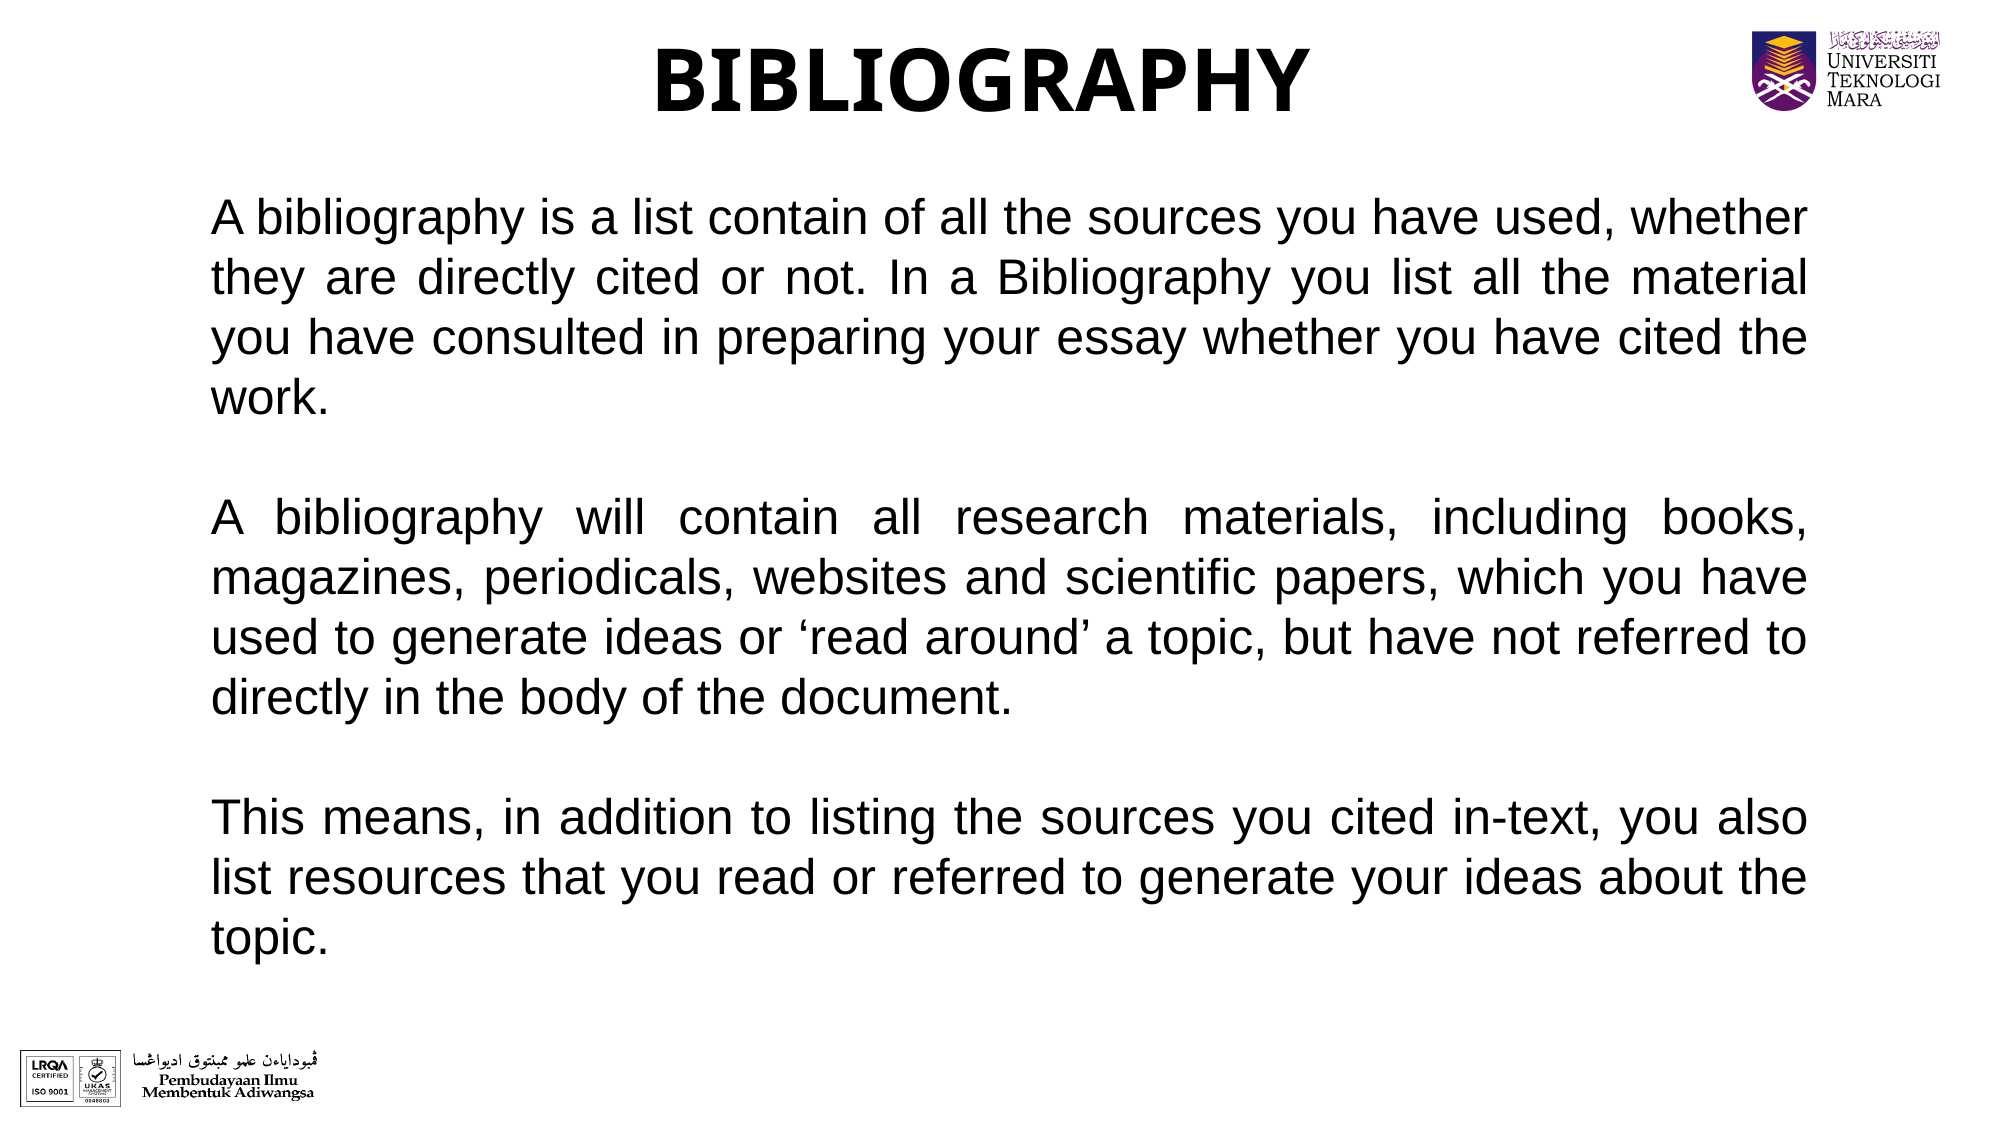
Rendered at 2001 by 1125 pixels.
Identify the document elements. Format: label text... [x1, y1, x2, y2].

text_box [19, 1050, 319, 1107]
text_box BIBLIOGRAPHY [63, 27, 1900, 138]
picture [1752, 30, 1941, 111]
text_box A bibliography is a list contain of all the sources you have used, whether they are directly cited or not. In a Bibliography you list all the material you have consulted in preparing your essay whether you have cited the work. A bibliography will contain all research materials, including books, magazines, periodicals, websites and scientific papers, which you have used to generate ideas or ‘read around’ a topic, but have not referred to directly in the body of the document. This means, in addition to listing the sources you cited in-text, you also list resources that you read or referred to generate your ideas about the topic. [195, 177, 1825, 981]
